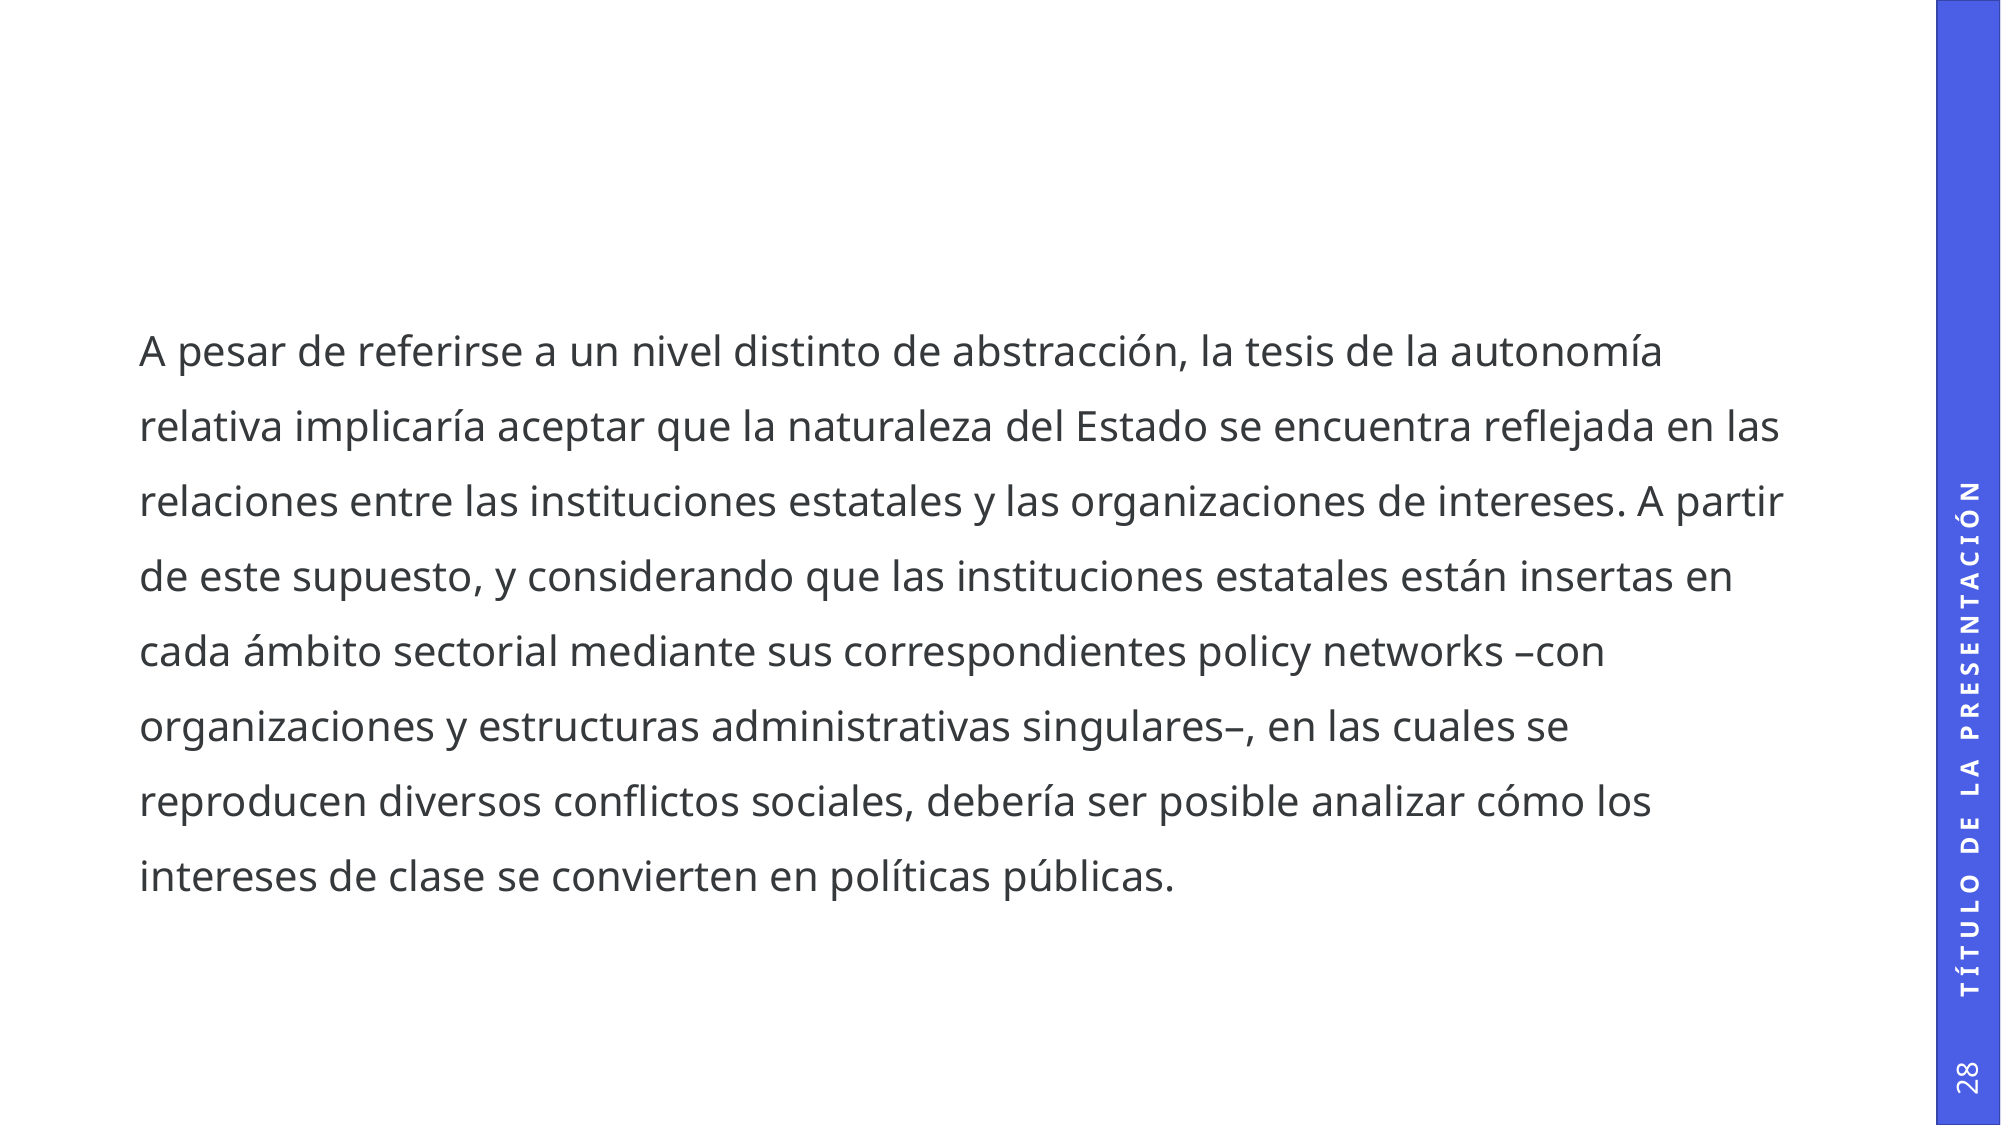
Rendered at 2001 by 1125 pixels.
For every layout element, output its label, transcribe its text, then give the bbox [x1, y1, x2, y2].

slide_number 28 [1937, 1032, 2000, 1125]
list A pesar de referirse a un nivel distinto de abstracción, la tesis de la autonomía relativa implicaría aceptar que la naturaleza del Estado se encuentra reflejada en las relaciones entre las instituciones estatales y las organizaciones de intereses. A partir de este supuesto, y considerando que las instituciones estatales están insertas en cada ámbito sectorial mediante sus correspondientes policy networks –con organizaciones y estructuras administrativas singulares–, en las cuales se reproducen diversos conflictos sociales, debería ser posible analizar cómo los intereses de clase se convierten en políticas públicas. [139, 299, 1801, 1014]
footer Título de la presentación [1937, 0, 2000, 1032]
